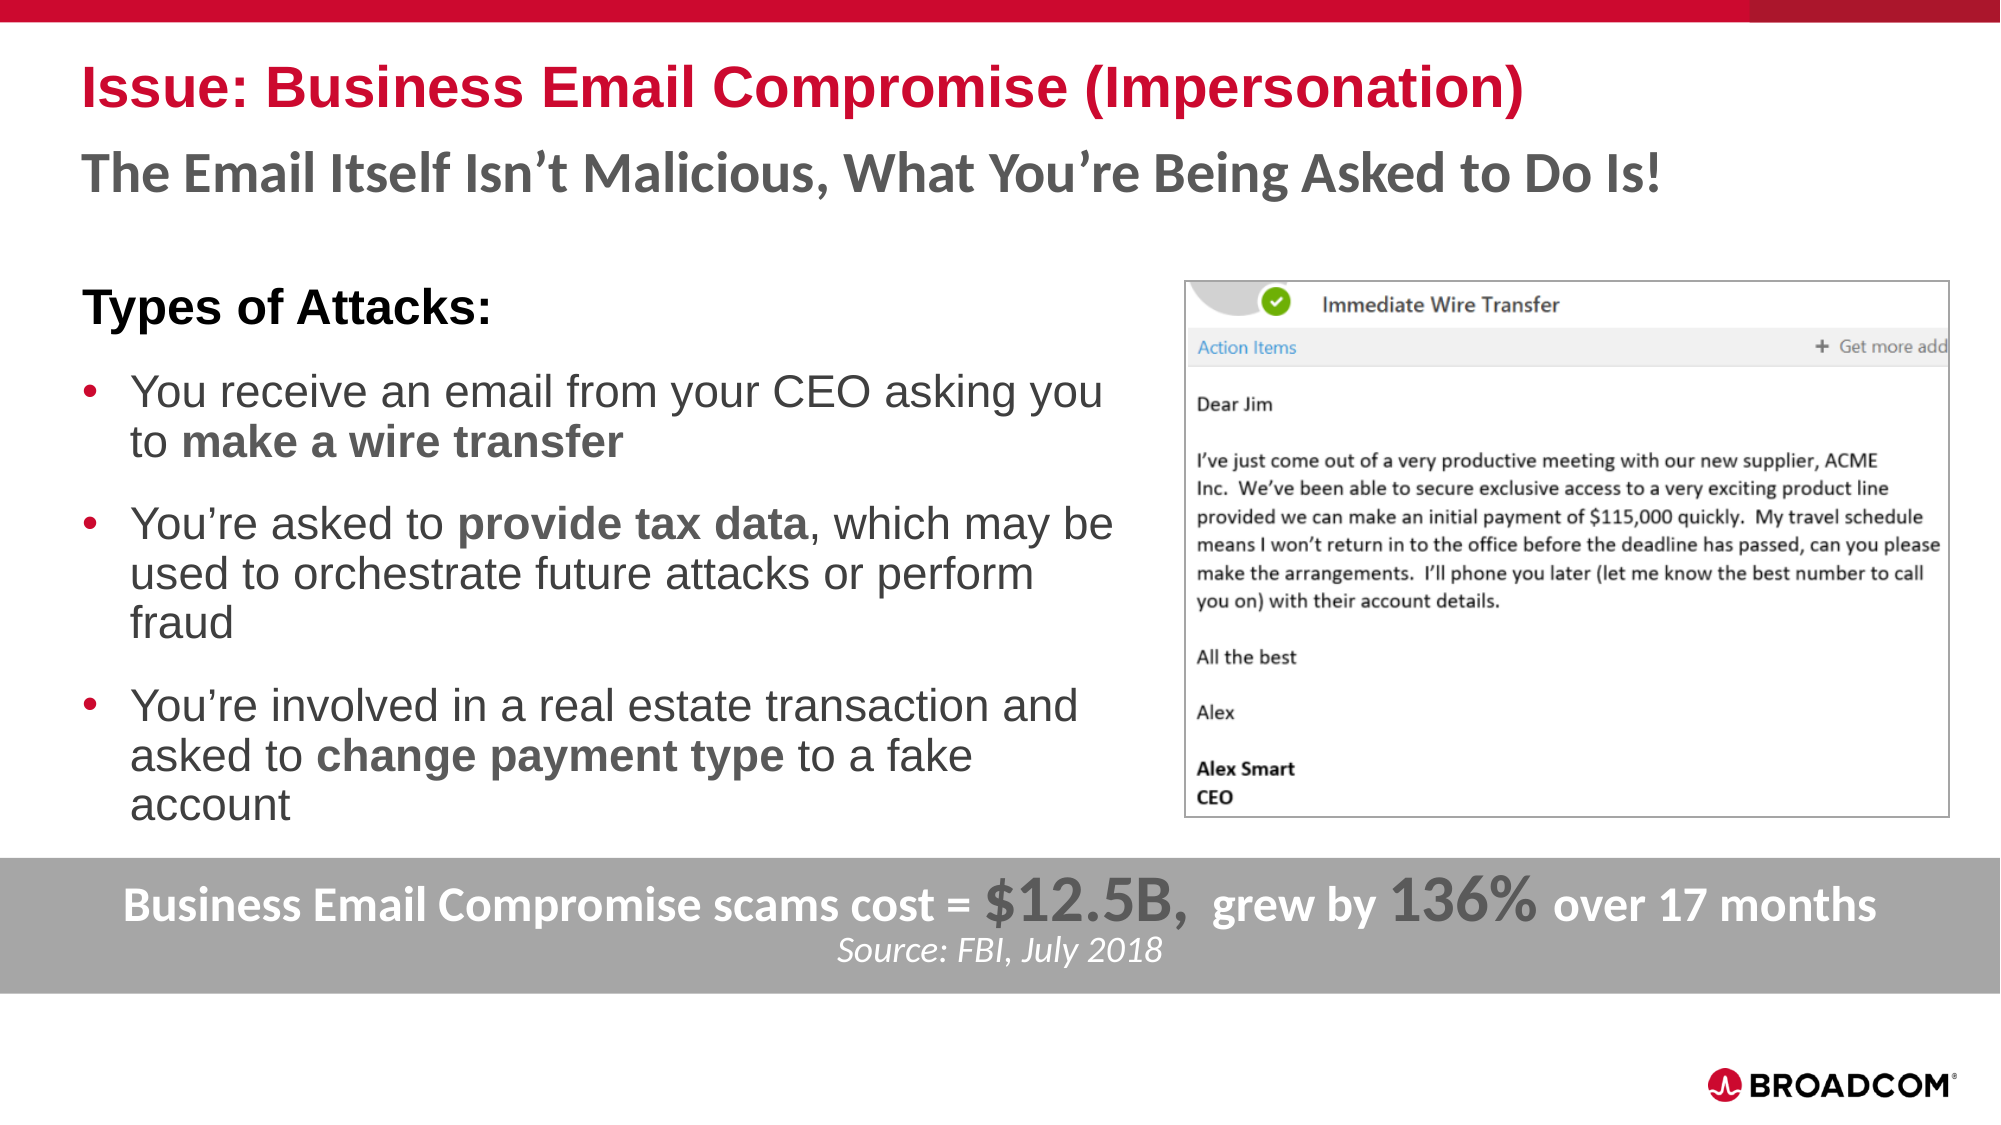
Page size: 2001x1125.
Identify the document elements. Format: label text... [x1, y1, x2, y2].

subtitle The Email Itself Isn’t Malicious, What You’re Being Asked to Do Is! [81, 142, 1756, 218]
picture [1708, 1068, 1957, 1102]
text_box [1185, 280, 1949, 818]
text_box Business Email Compromise scams cost = $12.5B, grew by 136% over 17 months Source: FBI, July 2018 [0, 857, 2000, 994]
list Types of Attacks: You receive an email from your CEO asking you to make a wire transfer You’re asked to provide tax data, which may be used to orchestrate future attacks or perform fraud You’re involved in a real estate transaction and asked to change payment type to a fake account [82, 280, 1146, 818]
title Issue: Business Email Compromise (Impersonation) [81, 62, 1671, 126]
